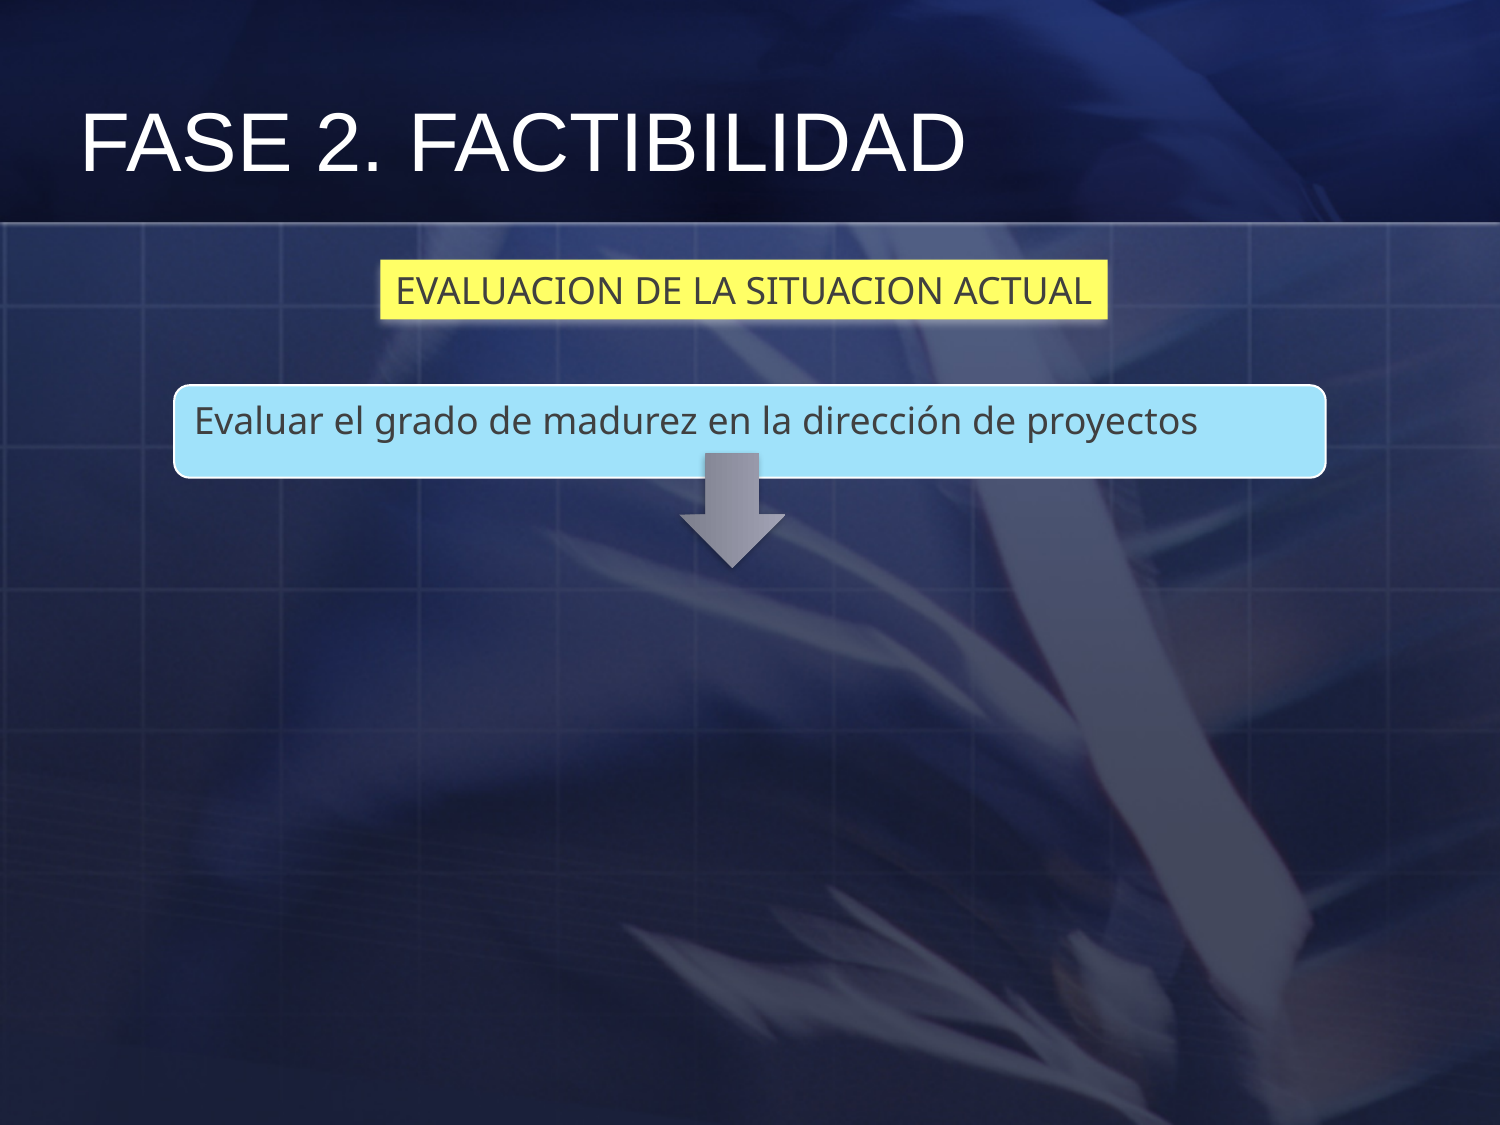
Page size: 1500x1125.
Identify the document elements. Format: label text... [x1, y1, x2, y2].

text_box Evaluar el grado de madurez en la dirección de proyectos [174, 385, 1326, 478]
text_box [679, 453, 786, 568]
picture [0, 0, 1500, 1125]
title FASE 2. FACTIBILIDAD [64, 78, 1436, 197]
text_box EVALUACION DE LA SITUACION ACTUAL [380, 259, 1108, 320]
